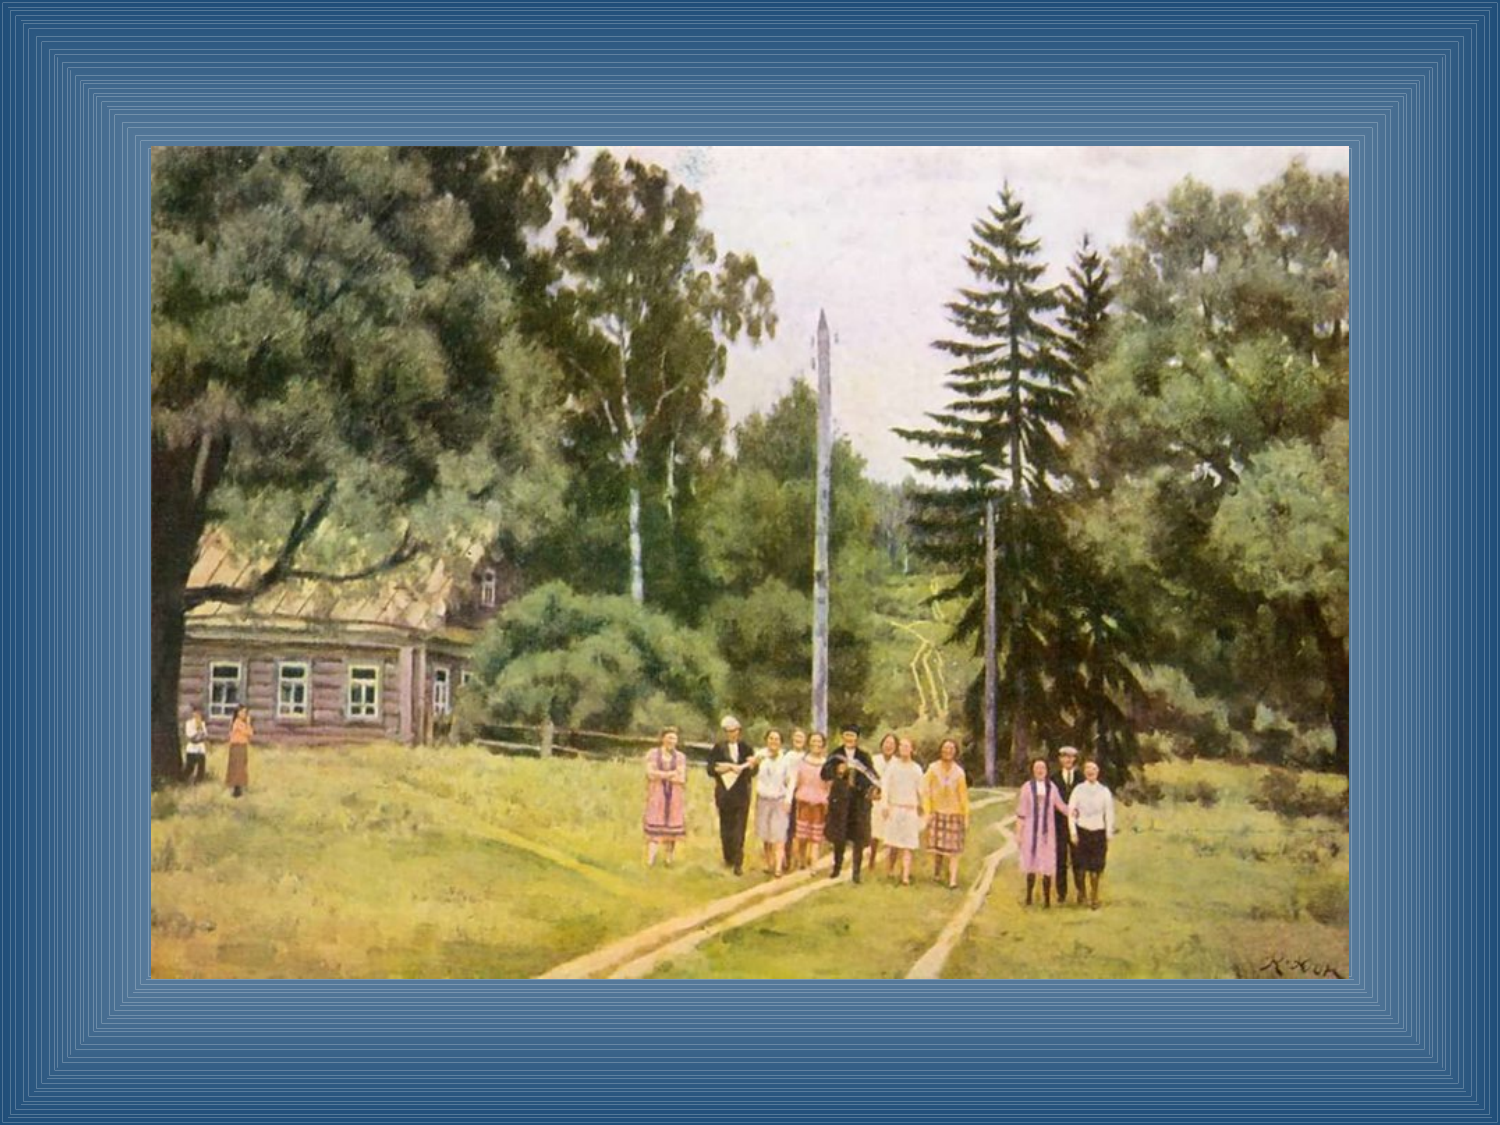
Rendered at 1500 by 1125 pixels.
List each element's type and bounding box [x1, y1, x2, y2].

list [151, 146, 1349, 979]
